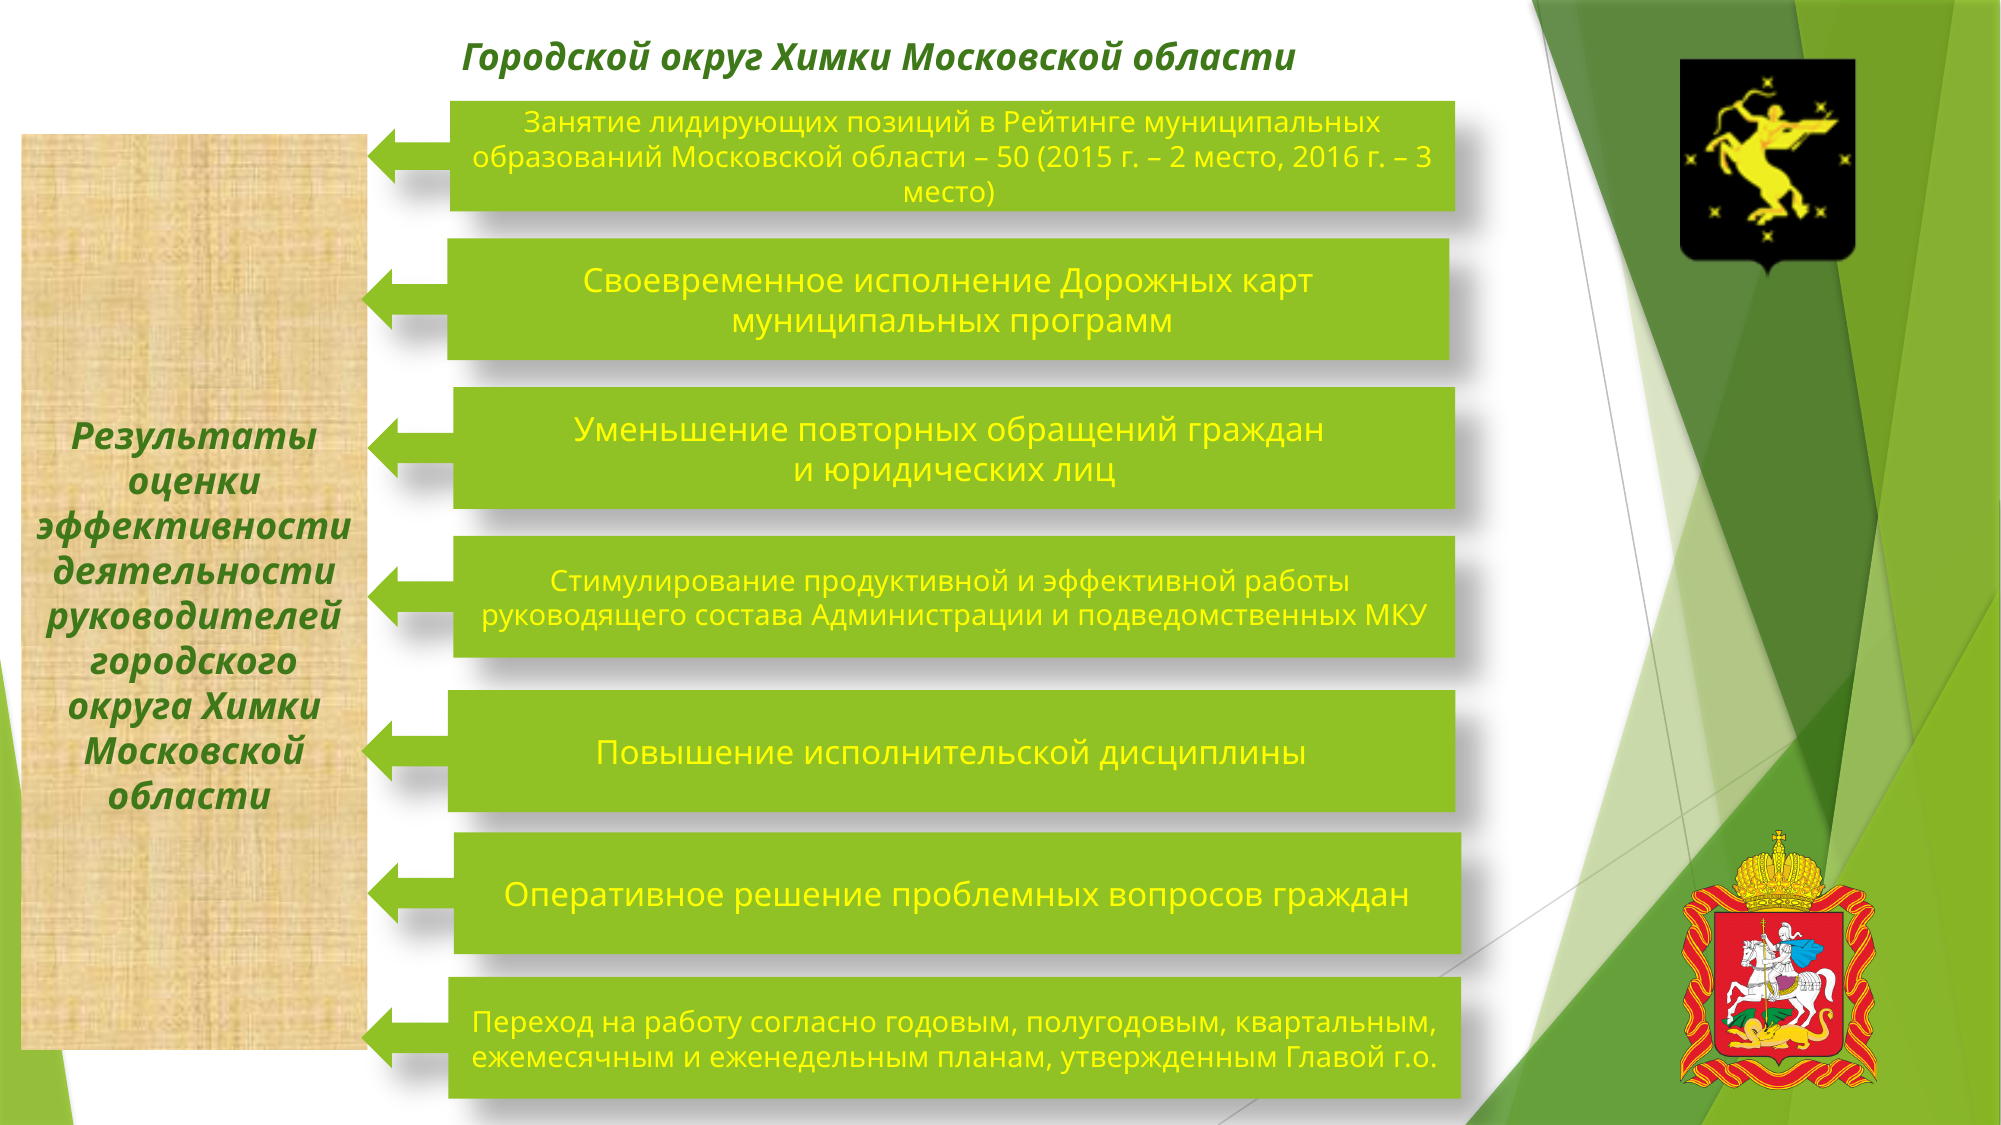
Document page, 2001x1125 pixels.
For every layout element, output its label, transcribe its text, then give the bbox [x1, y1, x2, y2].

text_box Повышение исполнительской дисциплины [360, 688, 1457, 814]
text_box Занятие лидирующих позиций в Рейтинге муниципальных образований Московской области – 50 (2015 г. – 2 место, 2016 г. – 3 место) [366, 99, 1457, 214]
text_box Городской округ Химки Московской области [242, 25, 1517, 87]
text_box Своевременное исполнение Дорожных карт муниципальных программ [360, 236, 1451, 362]
picture [1679, 829, 1878, 1091]
text_box Стимулирование продуктивной и эффективной работы руководящего состава Администрации и подведомственных МКУ [366, 534, 1457, 660]
text_box Оперативное решение проблемных вопросов граждан [366, 830, 1463, 956]
text_box Переход на работу согласно годовым, полугодовым, квартальным, ежемесячным и еженедельным планам, утвержденным Главой г.о. [360, 975, 1463, 1101]
picture [1679, 56, 1860, 281]
text_box Уменьшение повторных обращений граждан и юридических лиц [366, 385, 1457, 511]
text_box Результаты оценки эффективности деятельности руководителей городского округа Химки Московской области [21, 134, 368, 1050]
